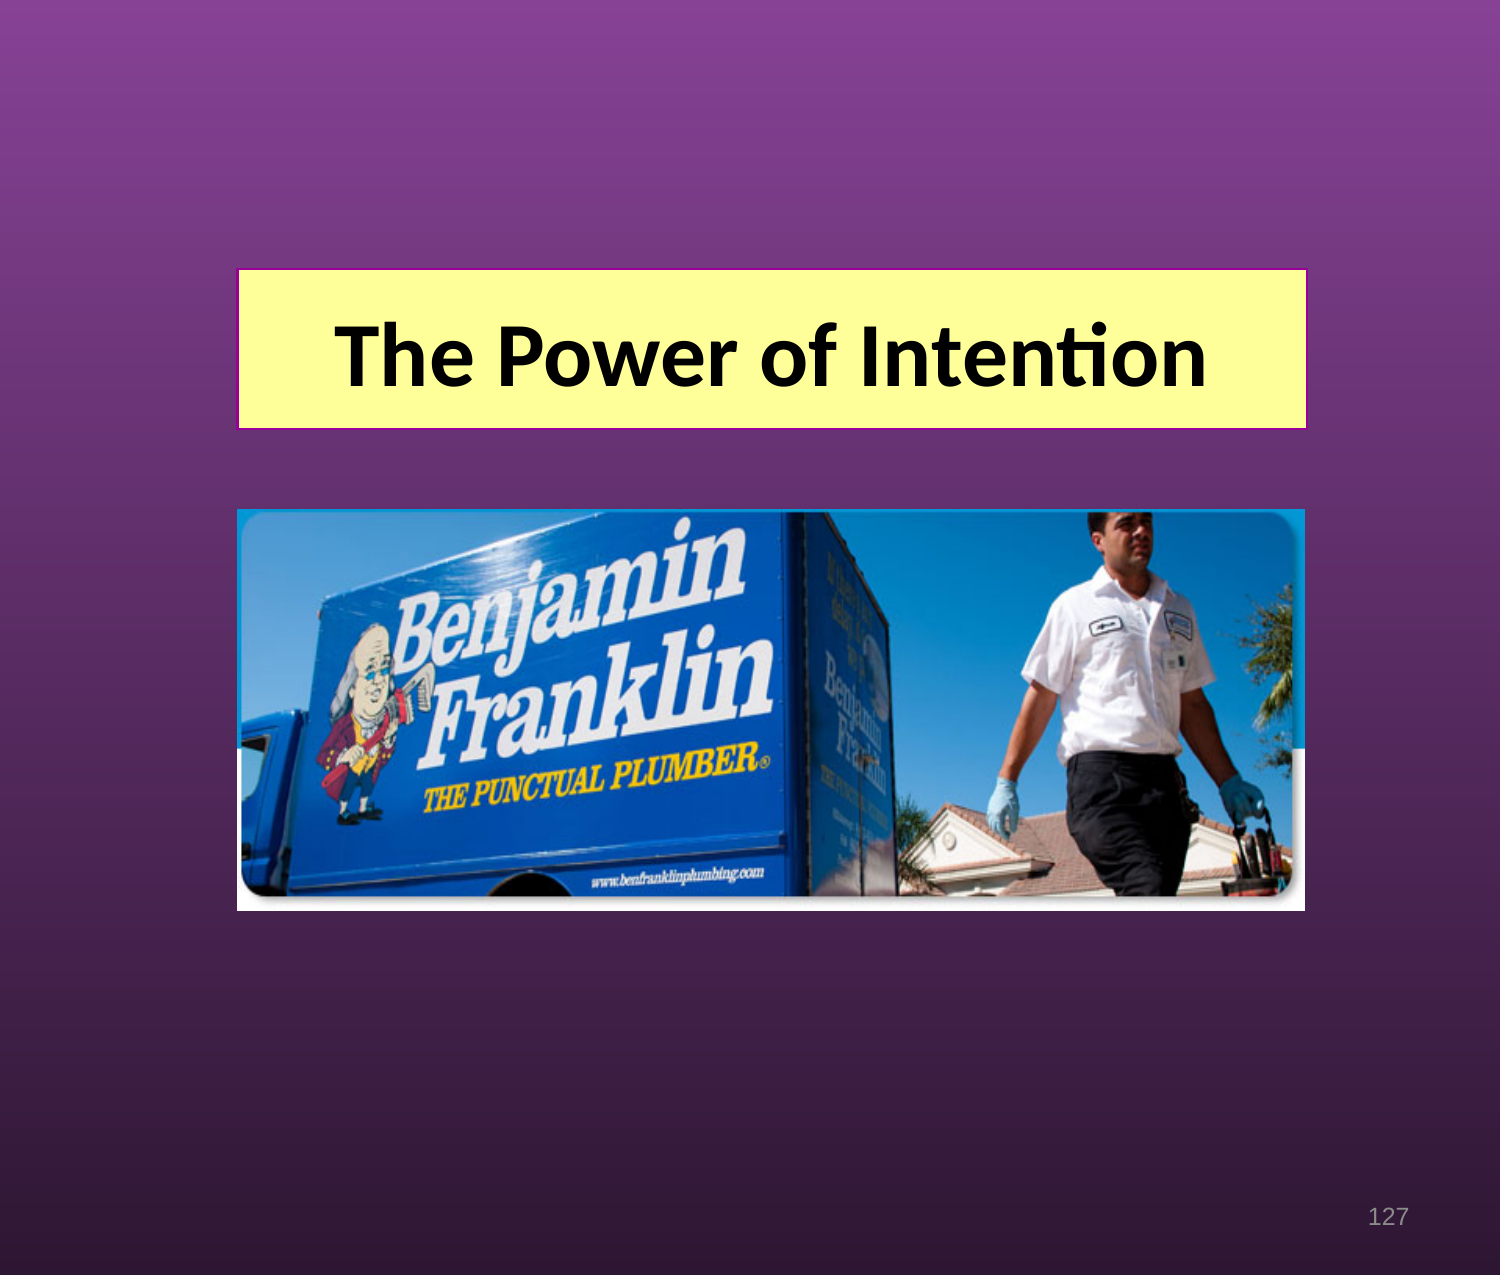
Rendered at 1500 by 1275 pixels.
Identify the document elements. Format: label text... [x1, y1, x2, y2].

picture [893, 623, 898, 636]
picture [237, 512, 1305, 911]
title The Power of Intention [237, 268, 1308, 430]
slide_number 127 [1074, 1181, 1425, 1250]
